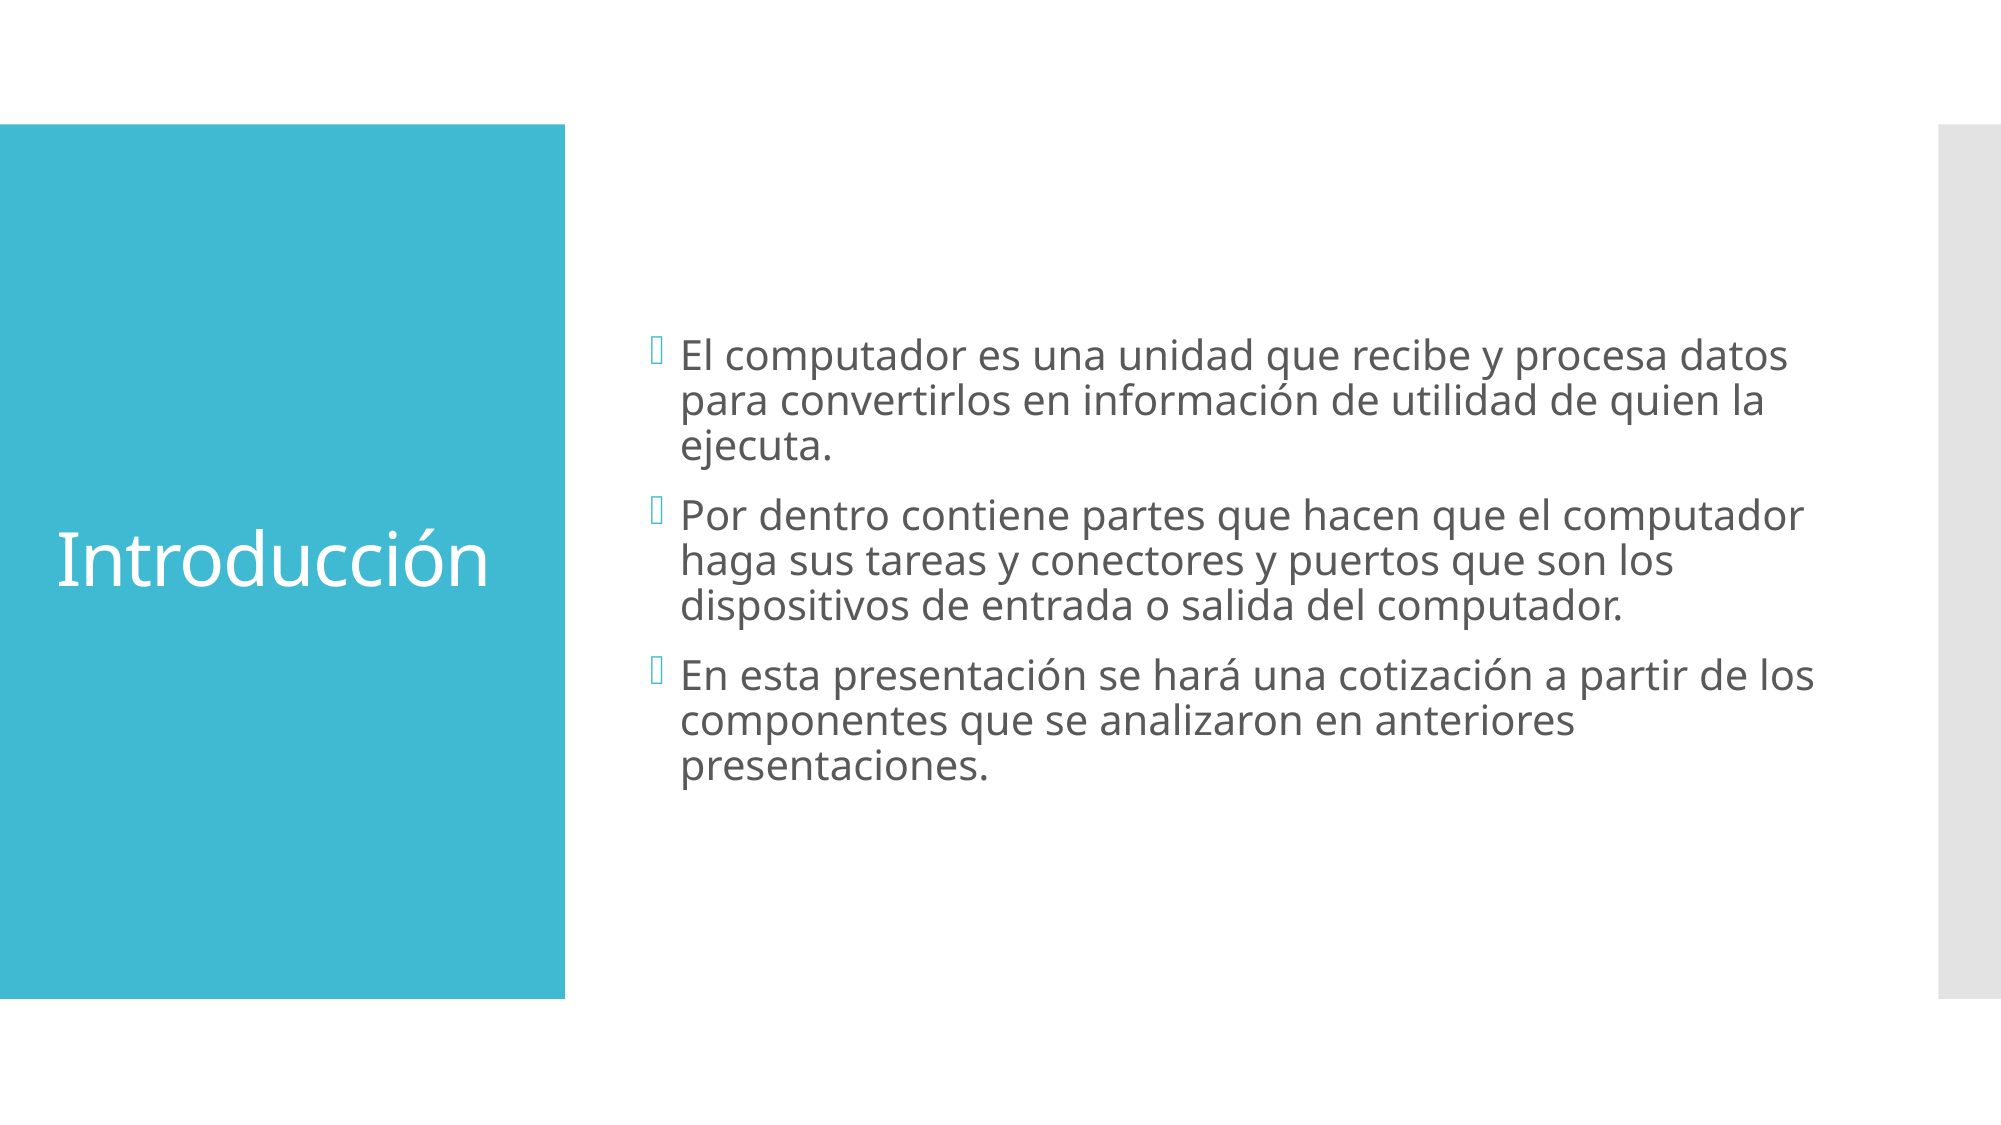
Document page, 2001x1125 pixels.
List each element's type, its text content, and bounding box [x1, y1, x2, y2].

title Introducción [41, 184, 525, 940]
list El computador es una unidad que recibe y procesa datos para convertirlos en información de utilidad de quien la ejecuta. Por dentro contiene partes que hacen que el computador haga sus tareas y conectores y puertos que son los dispositivos de entrada o salida del computador. En esta presentación se hará una cotización a partir de los componentes que se analizaron en anteriores presentaciones. [634, 141, 1835, 982]
